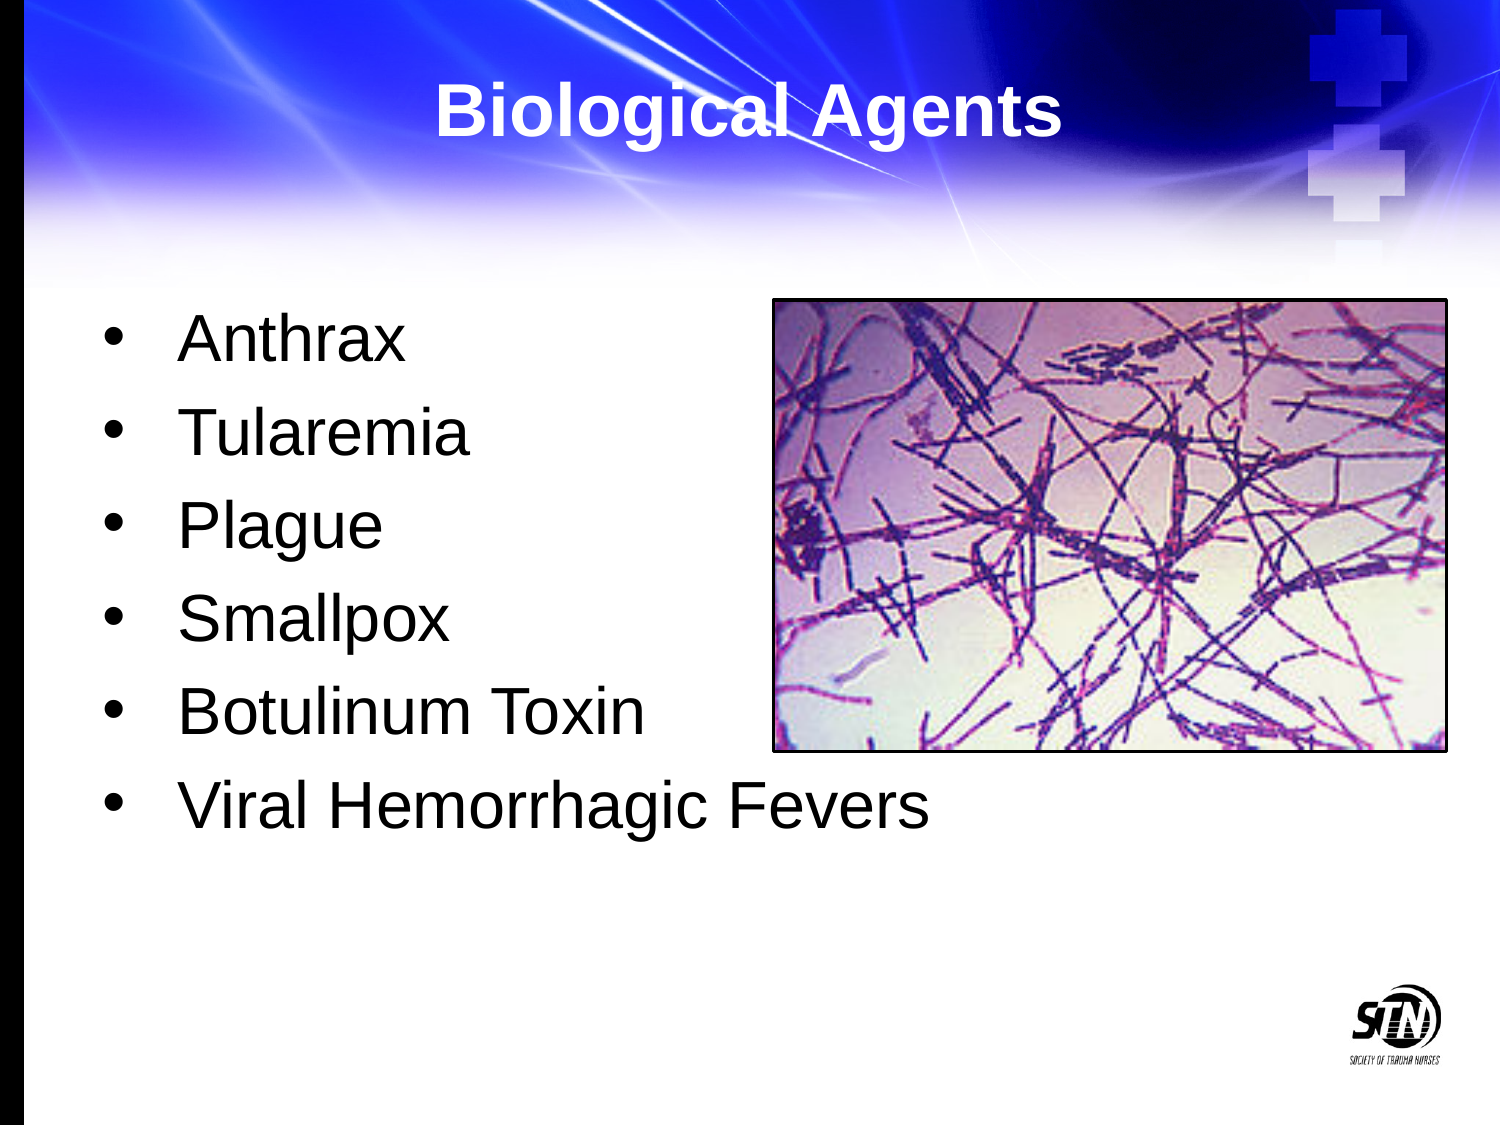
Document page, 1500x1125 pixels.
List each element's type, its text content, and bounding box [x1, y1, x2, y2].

picture [0, 0, 1500, 1125]
title Biological Agents [112, 12, 1388, 200]
list Anthrax Tularemia Plague Smallpox Botulinum Toxin Viral Hemorrhagic Fevers [87, 287, 1200, 963]
